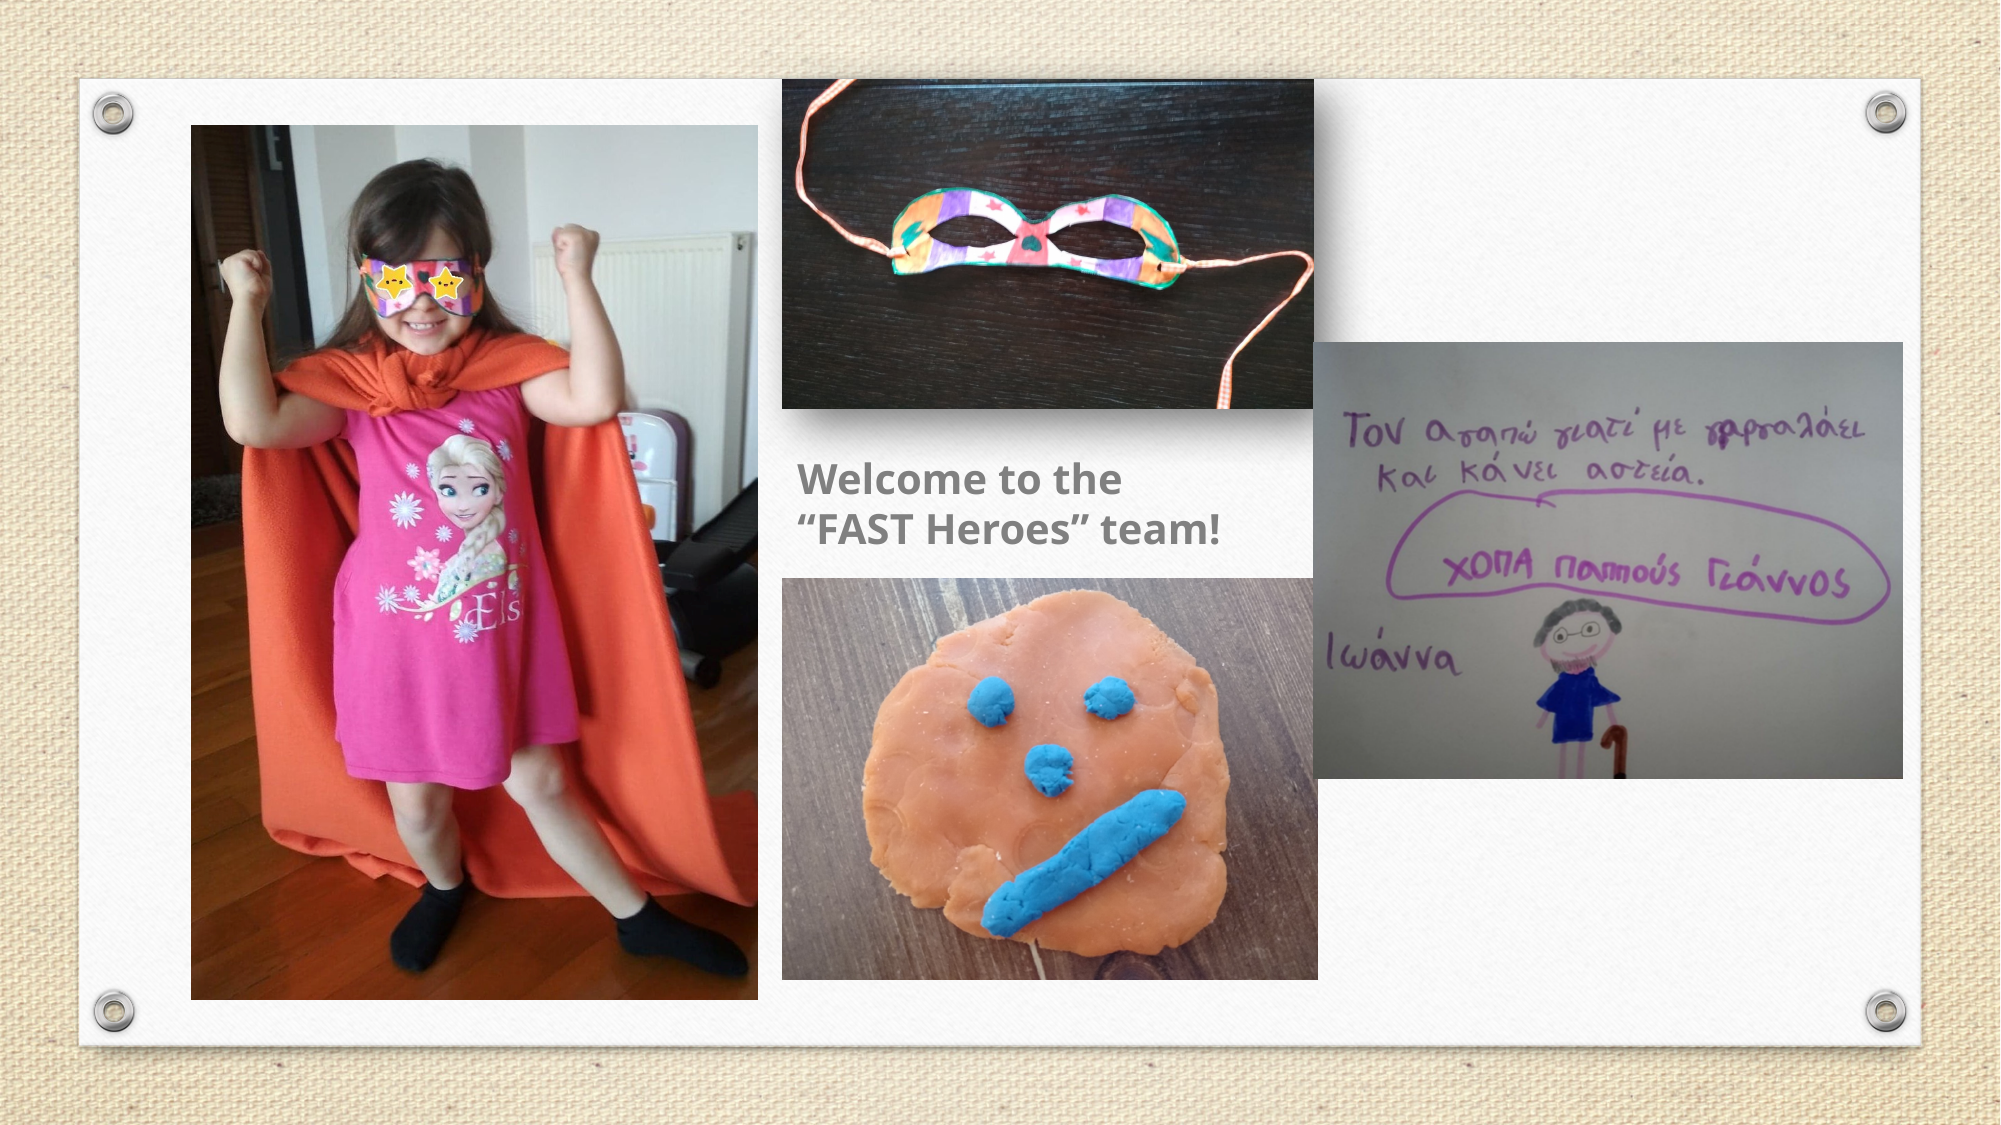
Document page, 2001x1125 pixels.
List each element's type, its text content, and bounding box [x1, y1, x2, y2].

text_box Welcome to the “FAST Heroes” team! [782, 445, 1313, 561]
picture [0, 0, 2001, 1125]
